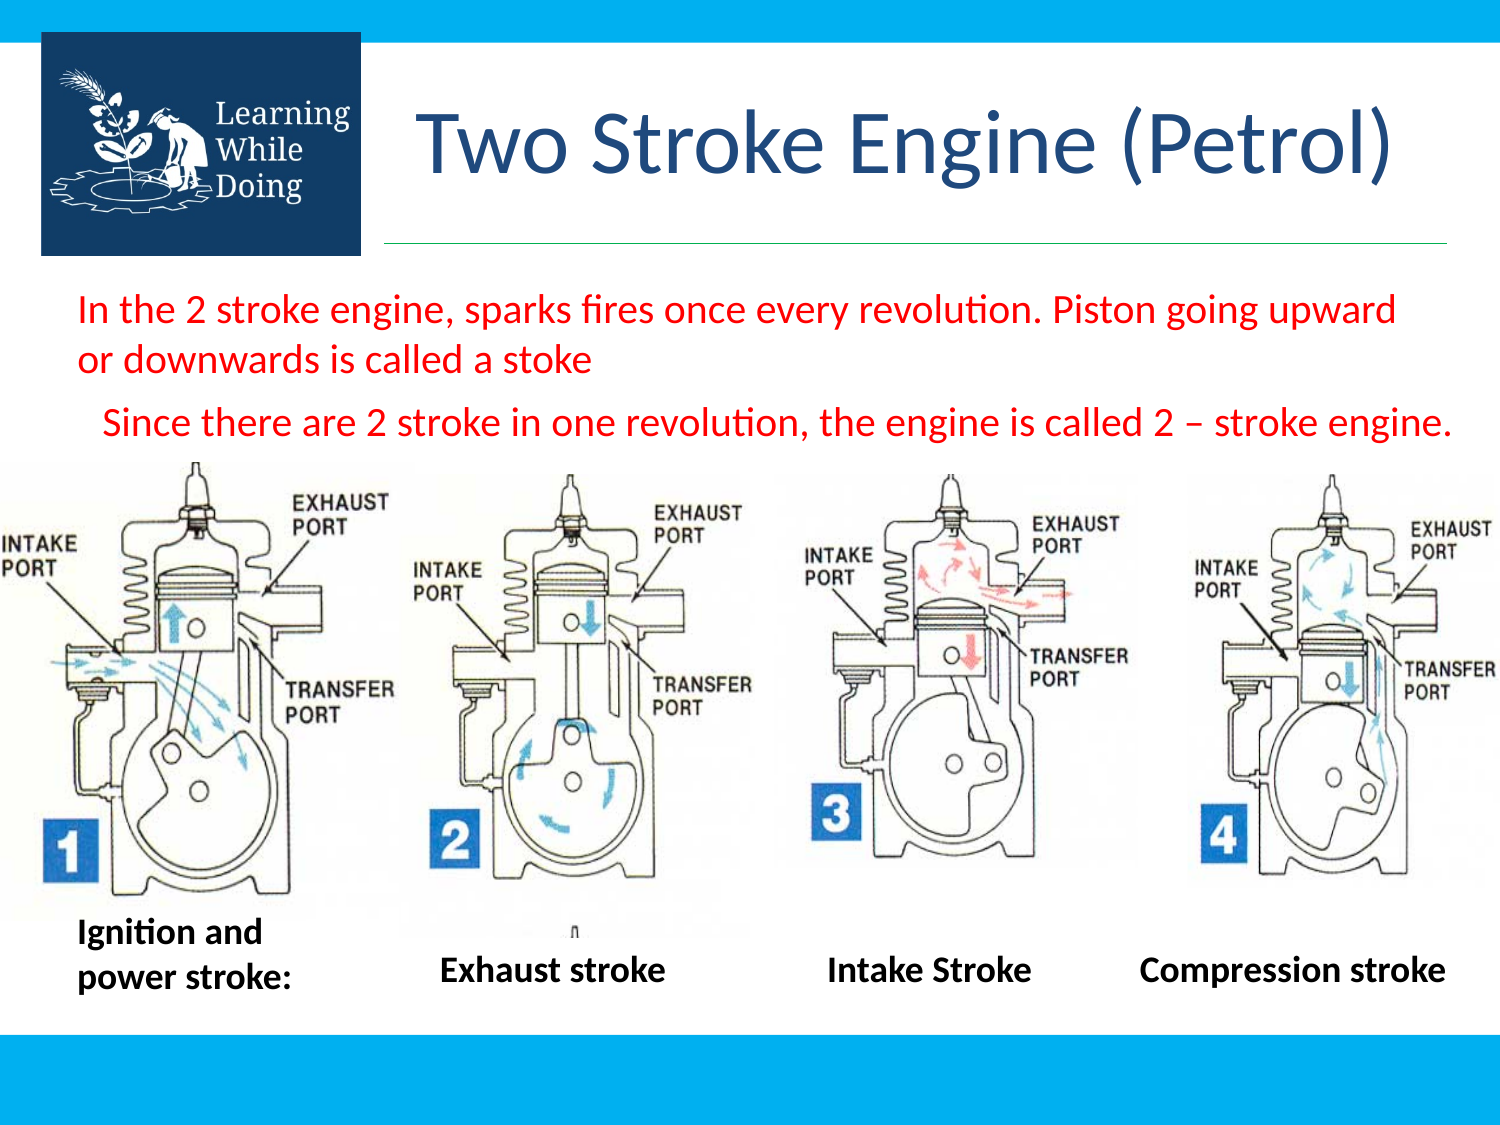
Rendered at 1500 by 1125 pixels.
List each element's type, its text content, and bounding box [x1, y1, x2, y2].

text_box Compression stroke [1124, 937, 1500, 998]
picture [0, 462, 755, 938]
text_box Ignition and power stroke: [62, 929, 363, 1005]
text_box Since there are 2 stroke in one revolution, the engine is called 2 – stroke engine. [87, 387, 1500, 498]
text_box Two Stroke Engine (Petrol) [274, 74, 1500, 200]
text_box In the 2 stroke engine, sparks fires once every revolution. Piston going upward or downwards is called a stoke [62, 274, 1438, 390]
picture [1187, 474, 1500, 888]
picture [41, 33, 361, 256]
text_box Intake Stroke [812, 937, 1113, 998]
picture [774, 474, 1138, 868]
text_box Exhaust stroke [424, 947, 725, 998]
